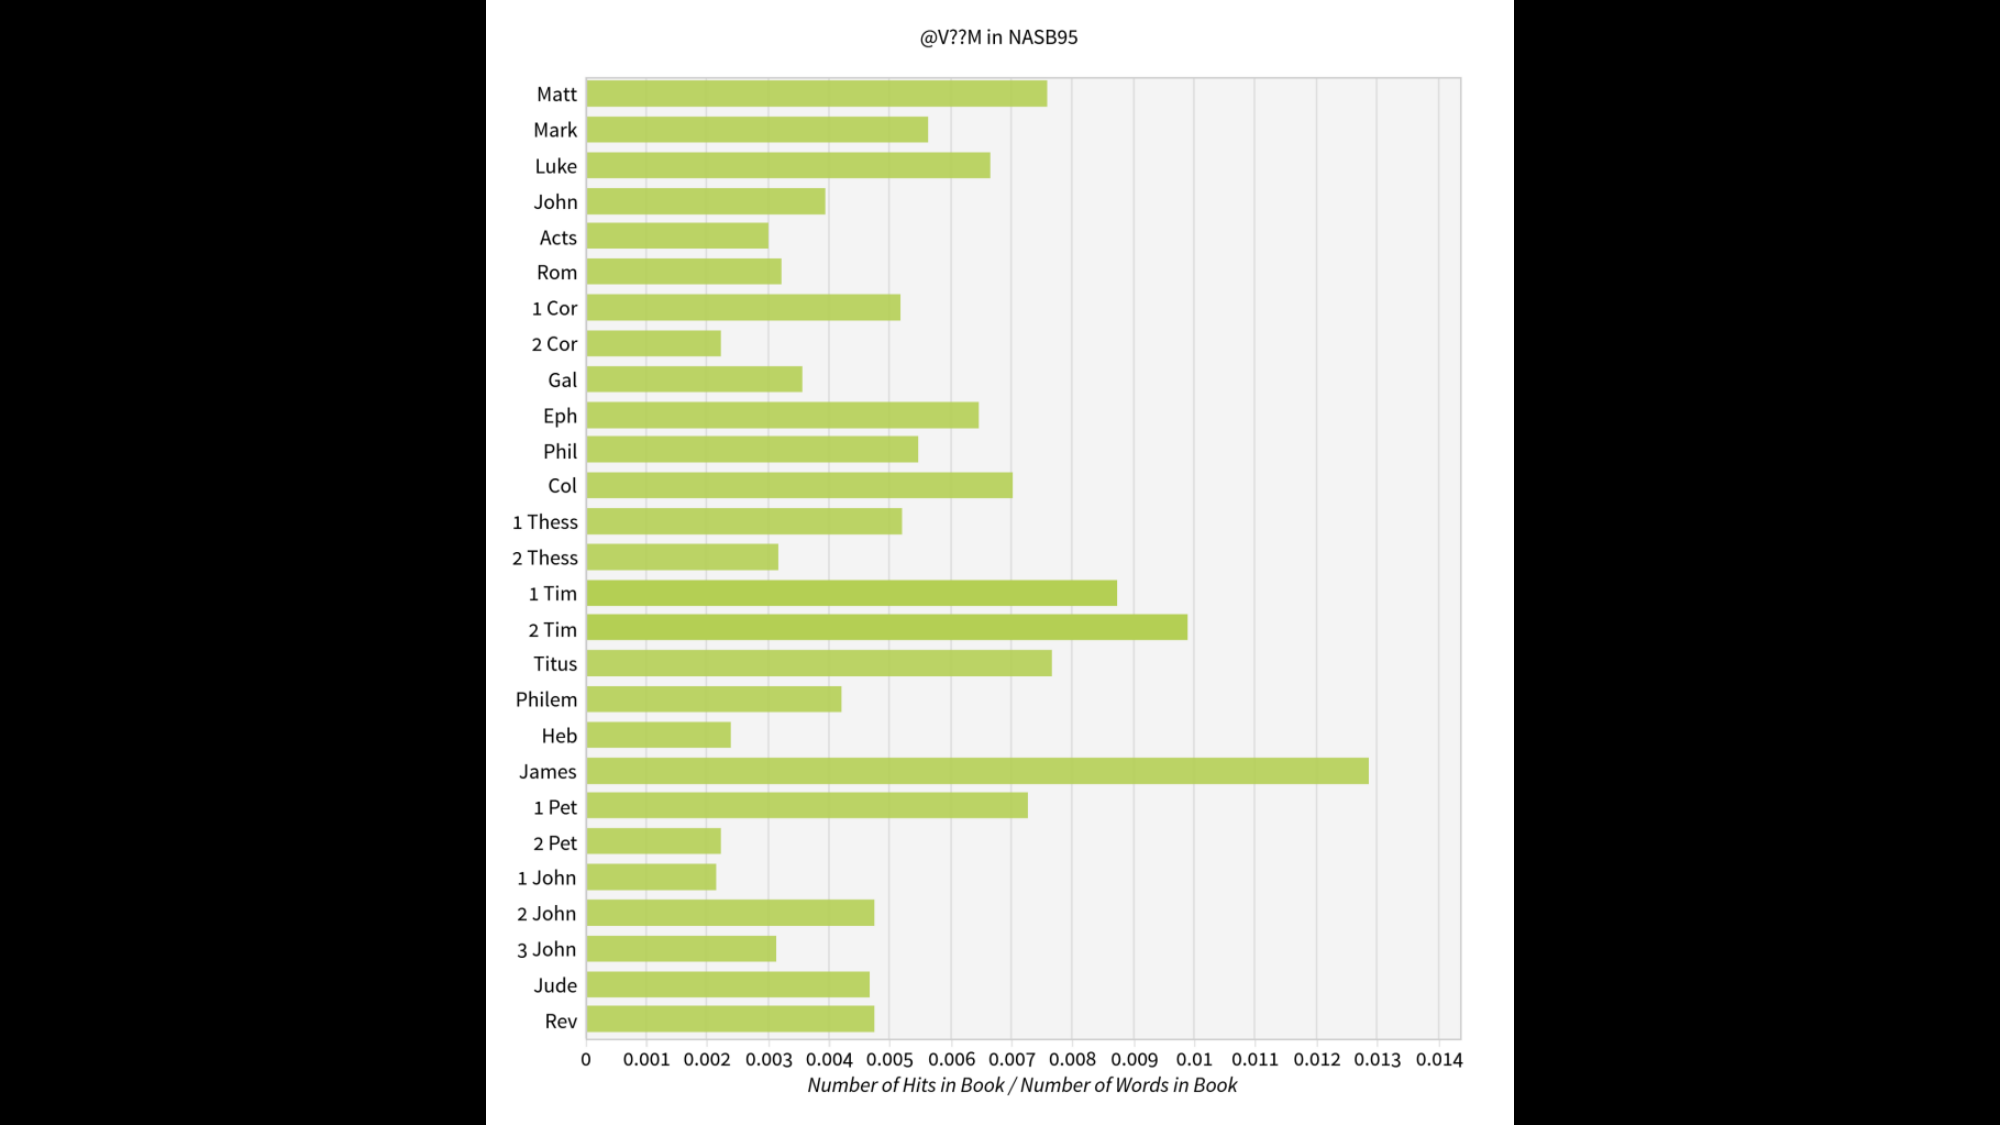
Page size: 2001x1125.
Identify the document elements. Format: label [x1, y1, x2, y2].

picture [486, 0, 1514, 1125]
